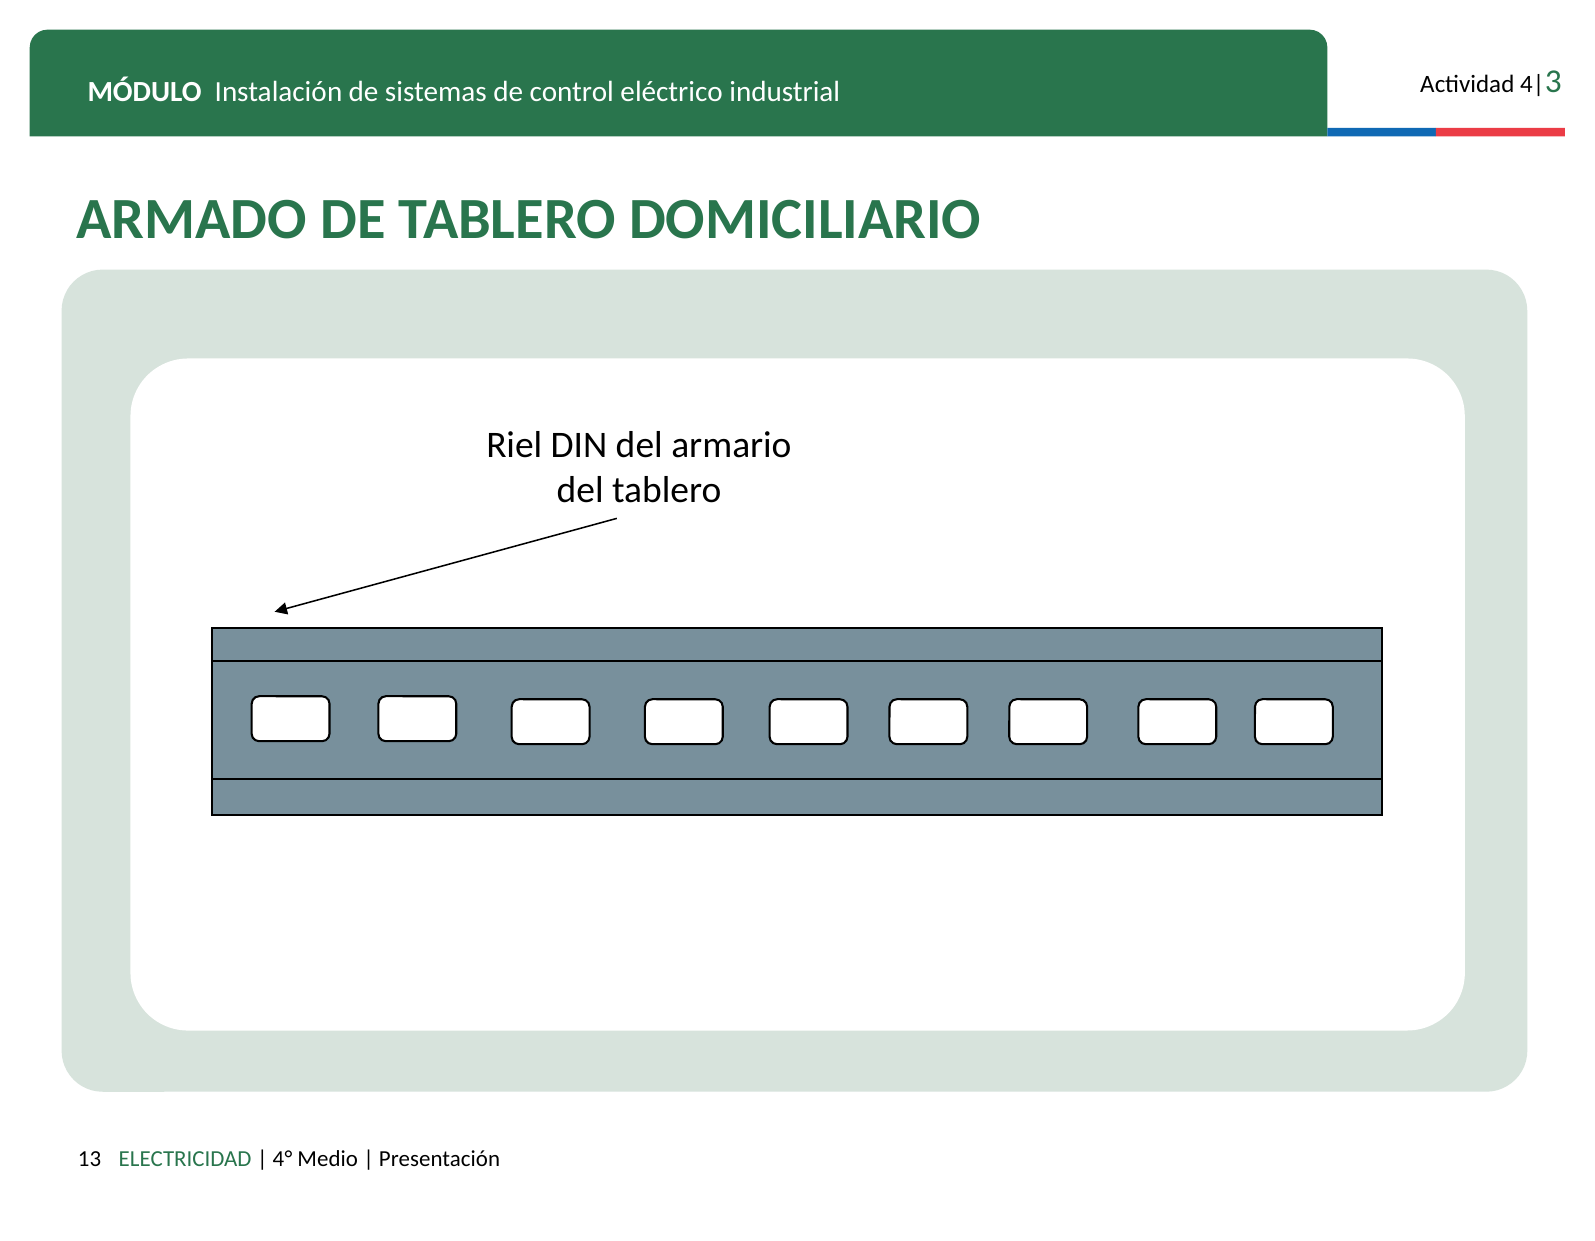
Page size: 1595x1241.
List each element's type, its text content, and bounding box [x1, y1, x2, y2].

text_box [130, 358, 1465, 1031]
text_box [211, 628, 1383, 816]
text_box Riel DIN del armario del tablero [417, 412, 861, 519]
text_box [274, 518, 617, 612]
text_box [61, 269, 1528, 1092]
text_box ARMADO DE TABLERO DOMICILIARIO [61, 193, 1370, 252]
